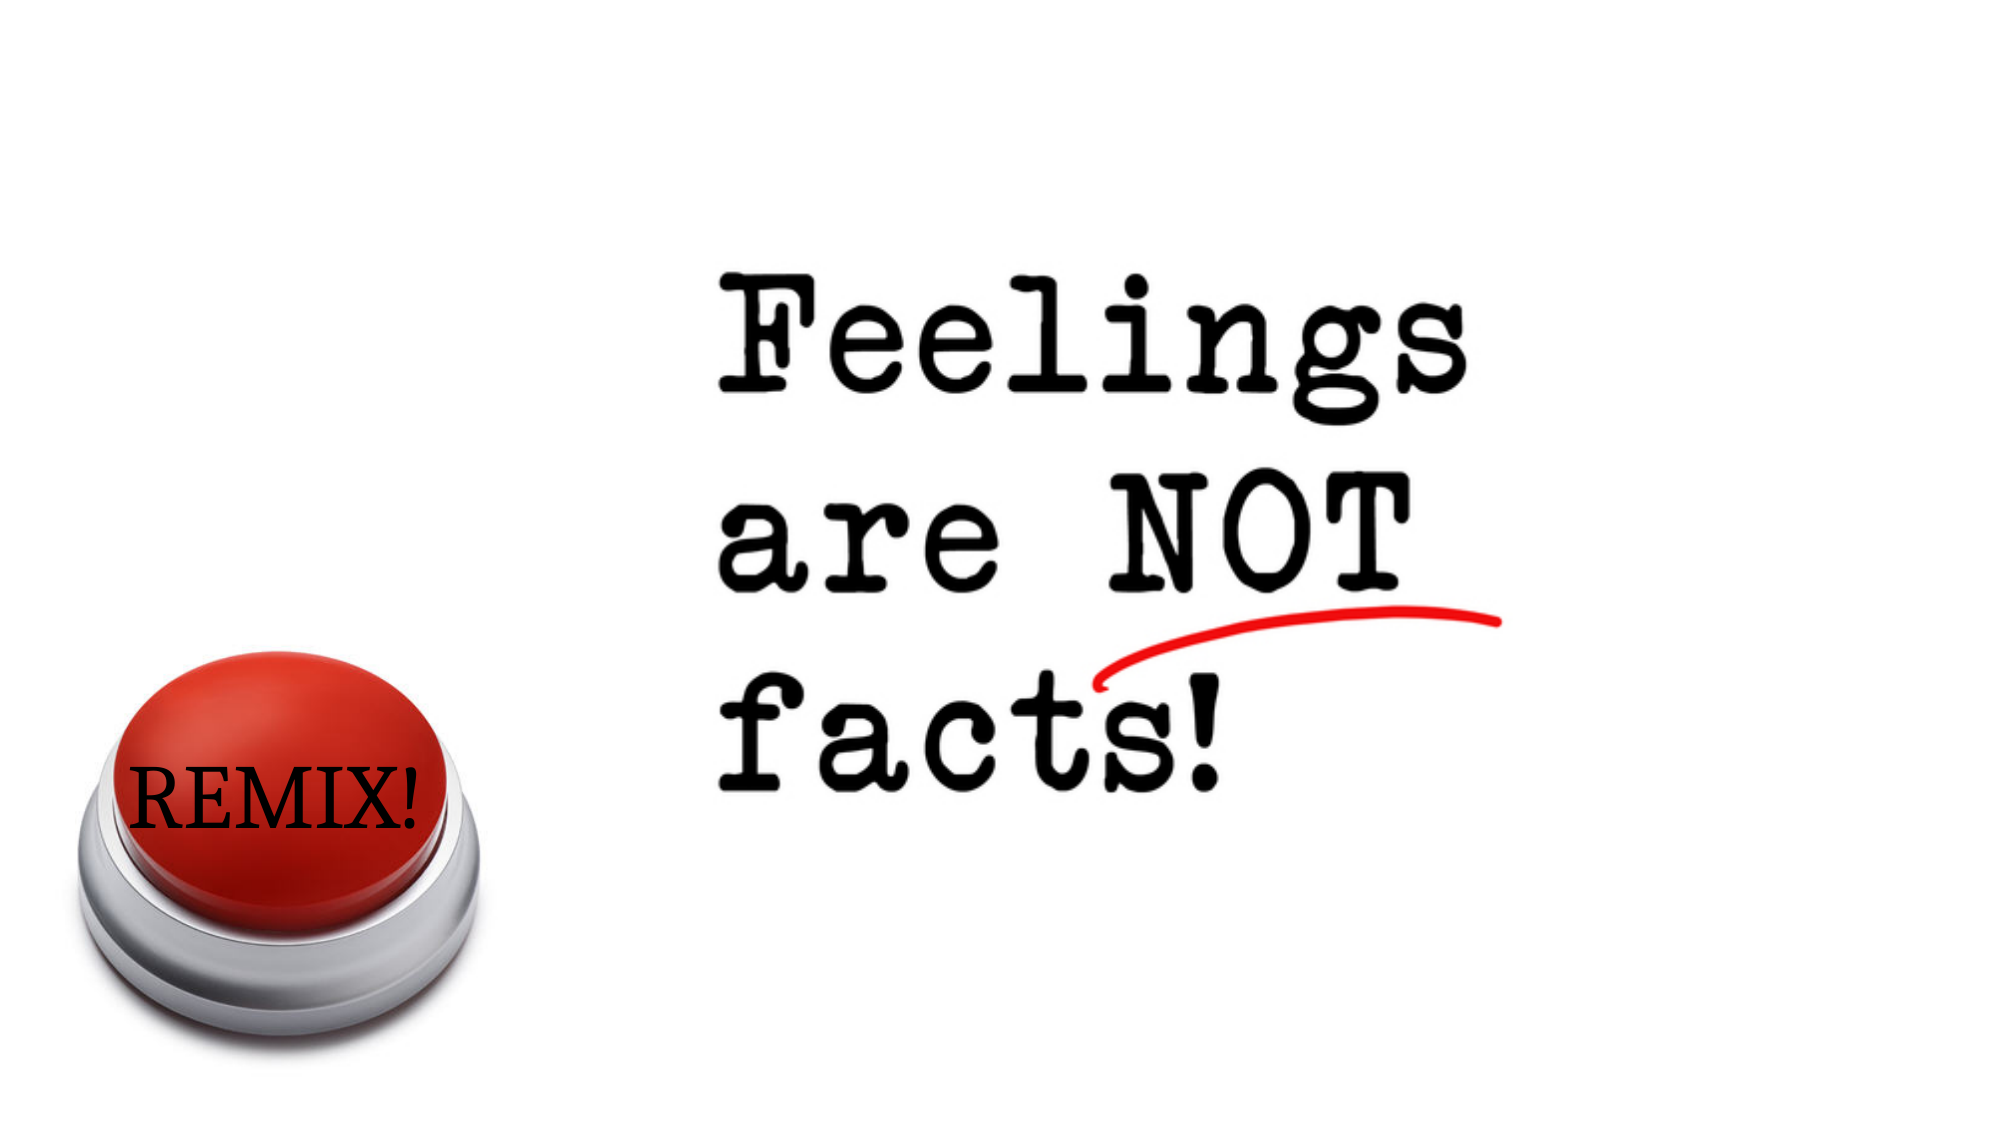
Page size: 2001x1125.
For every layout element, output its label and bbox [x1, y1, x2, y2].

picture [587, 55, 1584, 1052]
picture [36, 586, 517, 1125]
